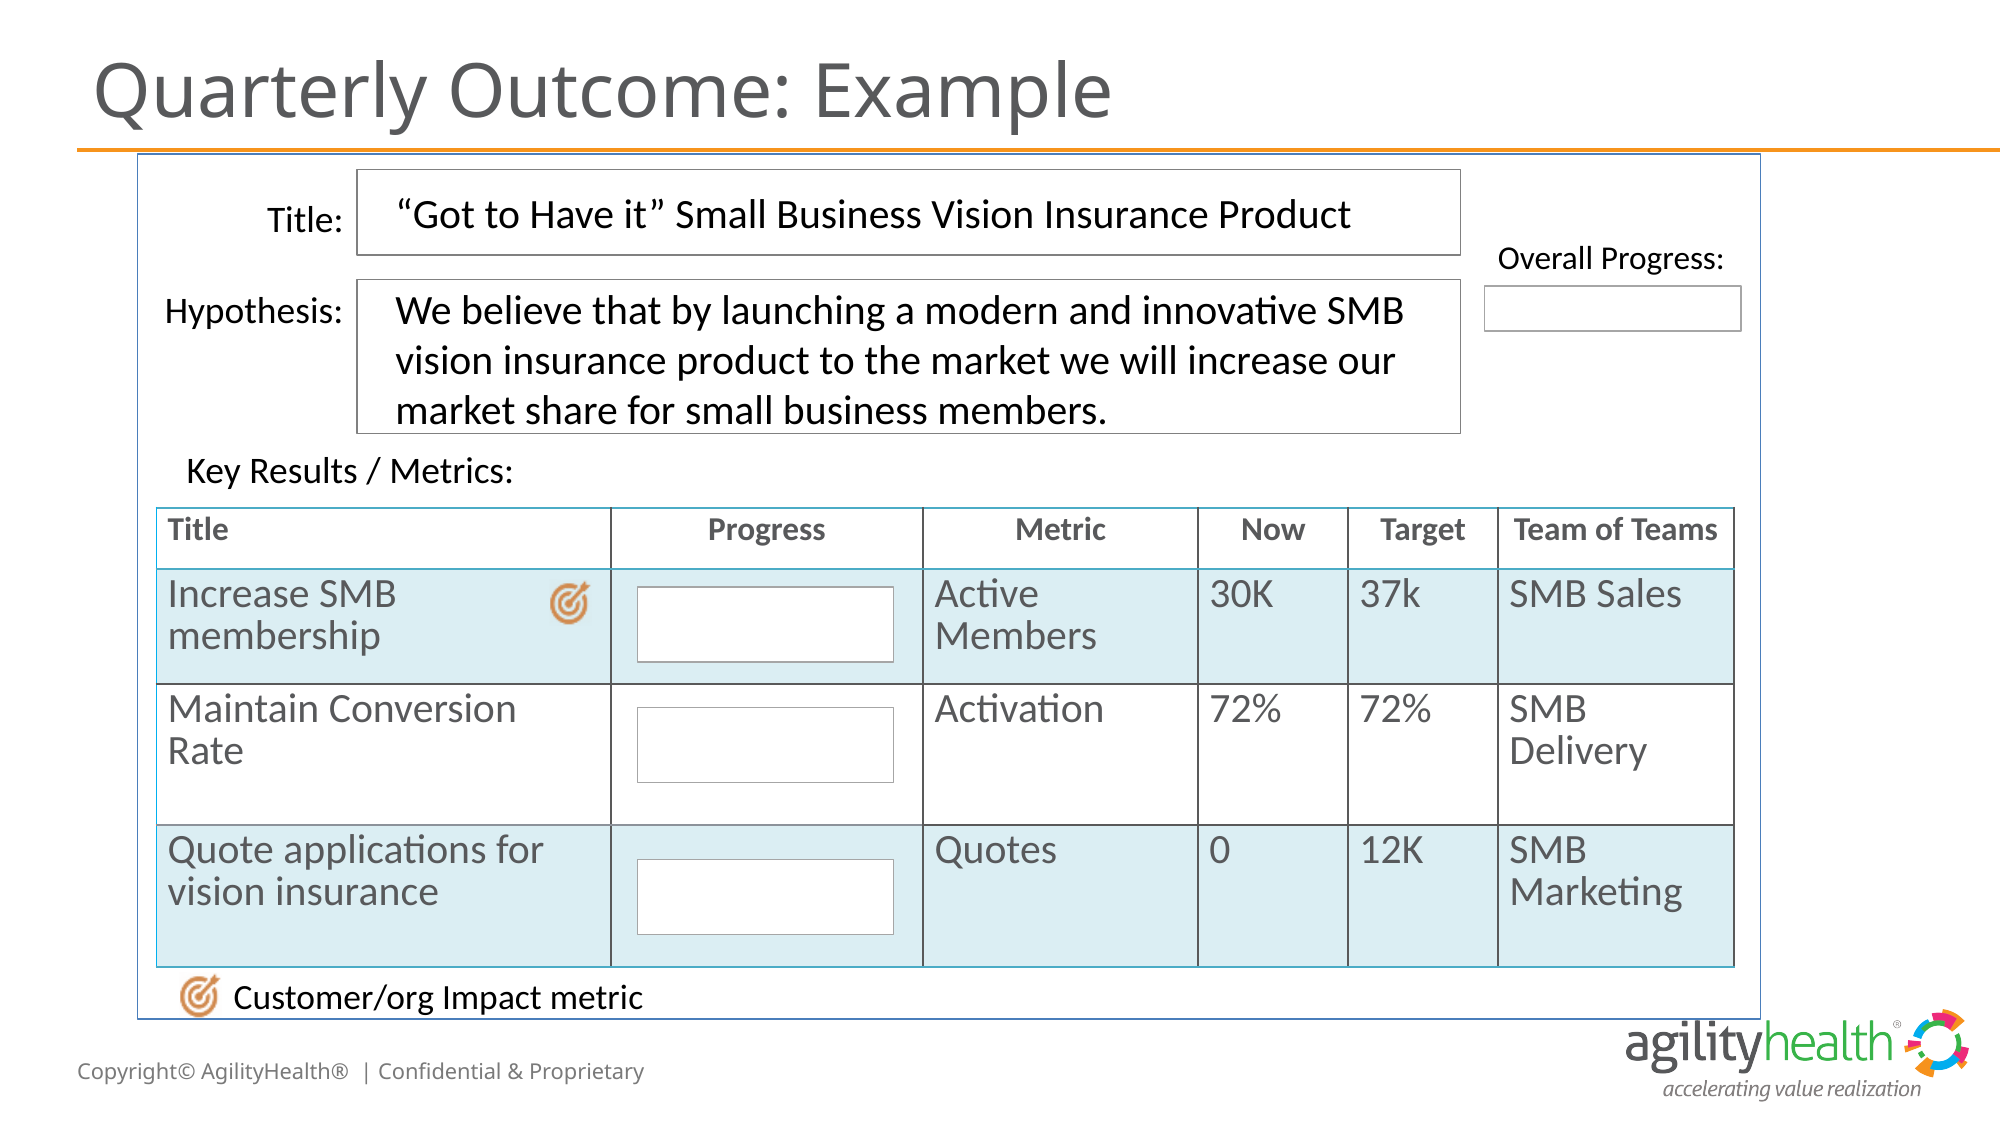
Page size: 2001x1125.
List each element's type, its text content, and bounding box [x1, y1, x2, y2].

picture [1626, 1009, 1969, 1106]
text_box [1484, 285, 1741, 331]
text_box We believe that by launching a modern and innovative SMB vision insurance product to the market we will increase our market share for small business members. [380, 275, 1461, 440]
text_box “Got to Have it” Small Business Vision Insurance Product [380, 179, 1461, 244]
text_box [637, 707, 894, 783]
picture [179, 972, 222, 1020]
text_box Customer/org Impact metric [219, 1019, 659, 1025]
text_box [637, 859, 894, 935]
text_box [137, 154, 1761, 1019]
title Quarterly Outcome: Example [77, 41, 1921, 146]
picture [549, 579, 592, 626]
text_box [637, 586, 894, 662]
